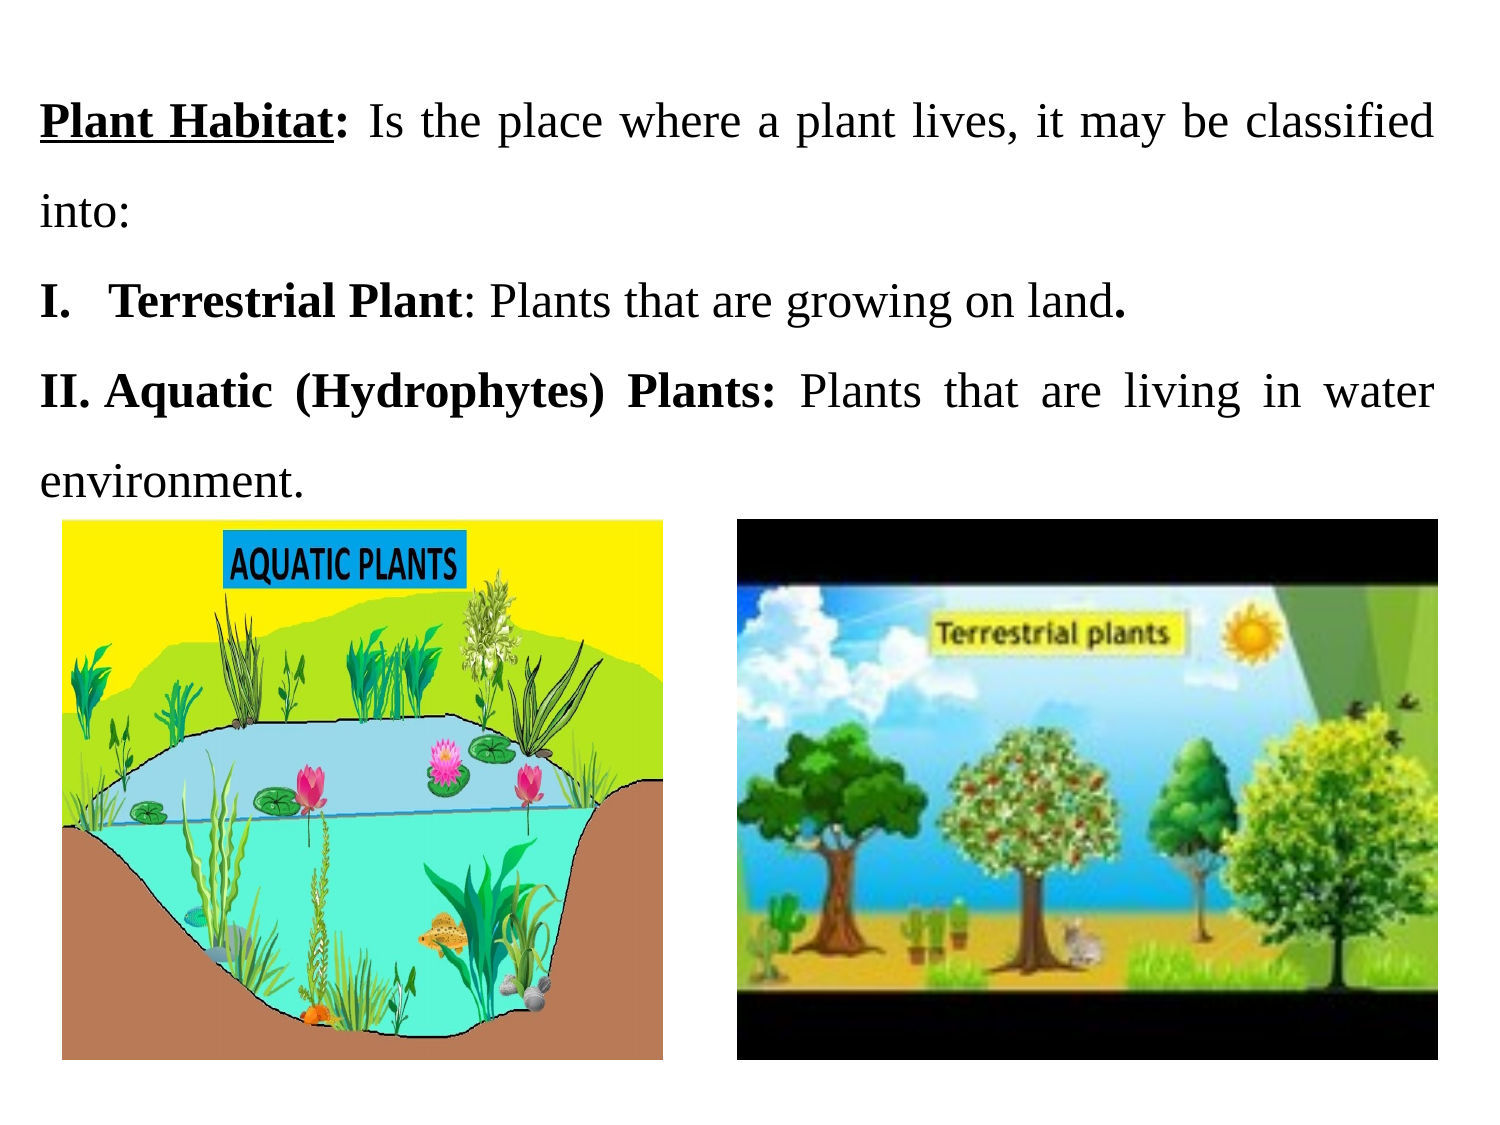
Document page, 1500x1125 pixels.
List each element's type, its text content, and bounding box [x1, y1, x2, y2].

text_box Plant Habitat: Is the place where a plant lives, it may be classified into: I. Terrestrial Plant: Plants that are growing on land. II. Aquatic (Hydrophytes) Plants: Plants that are living in water environment. [24, 49, 1450, 515]
picture [737, 519, 1438, 1060]
picture [62, 519, 663, 1060]
